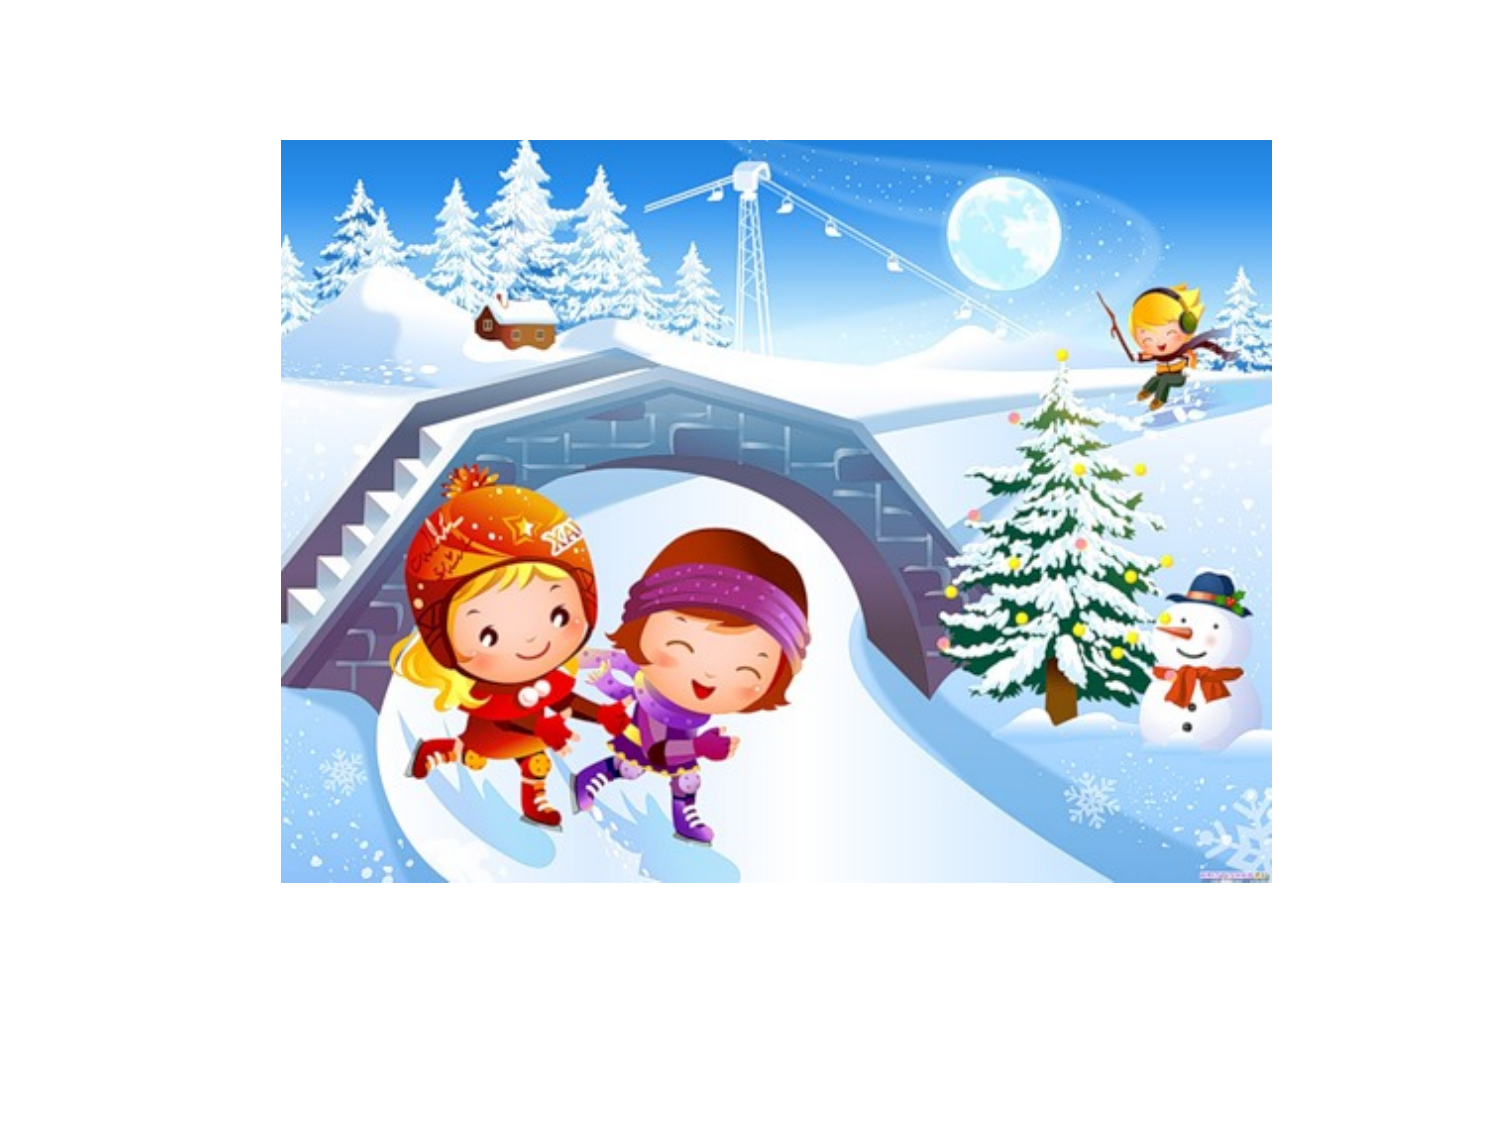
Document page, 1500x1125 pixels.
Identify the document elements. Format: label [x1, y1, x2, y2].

list [280, 140, 1272, 884]
